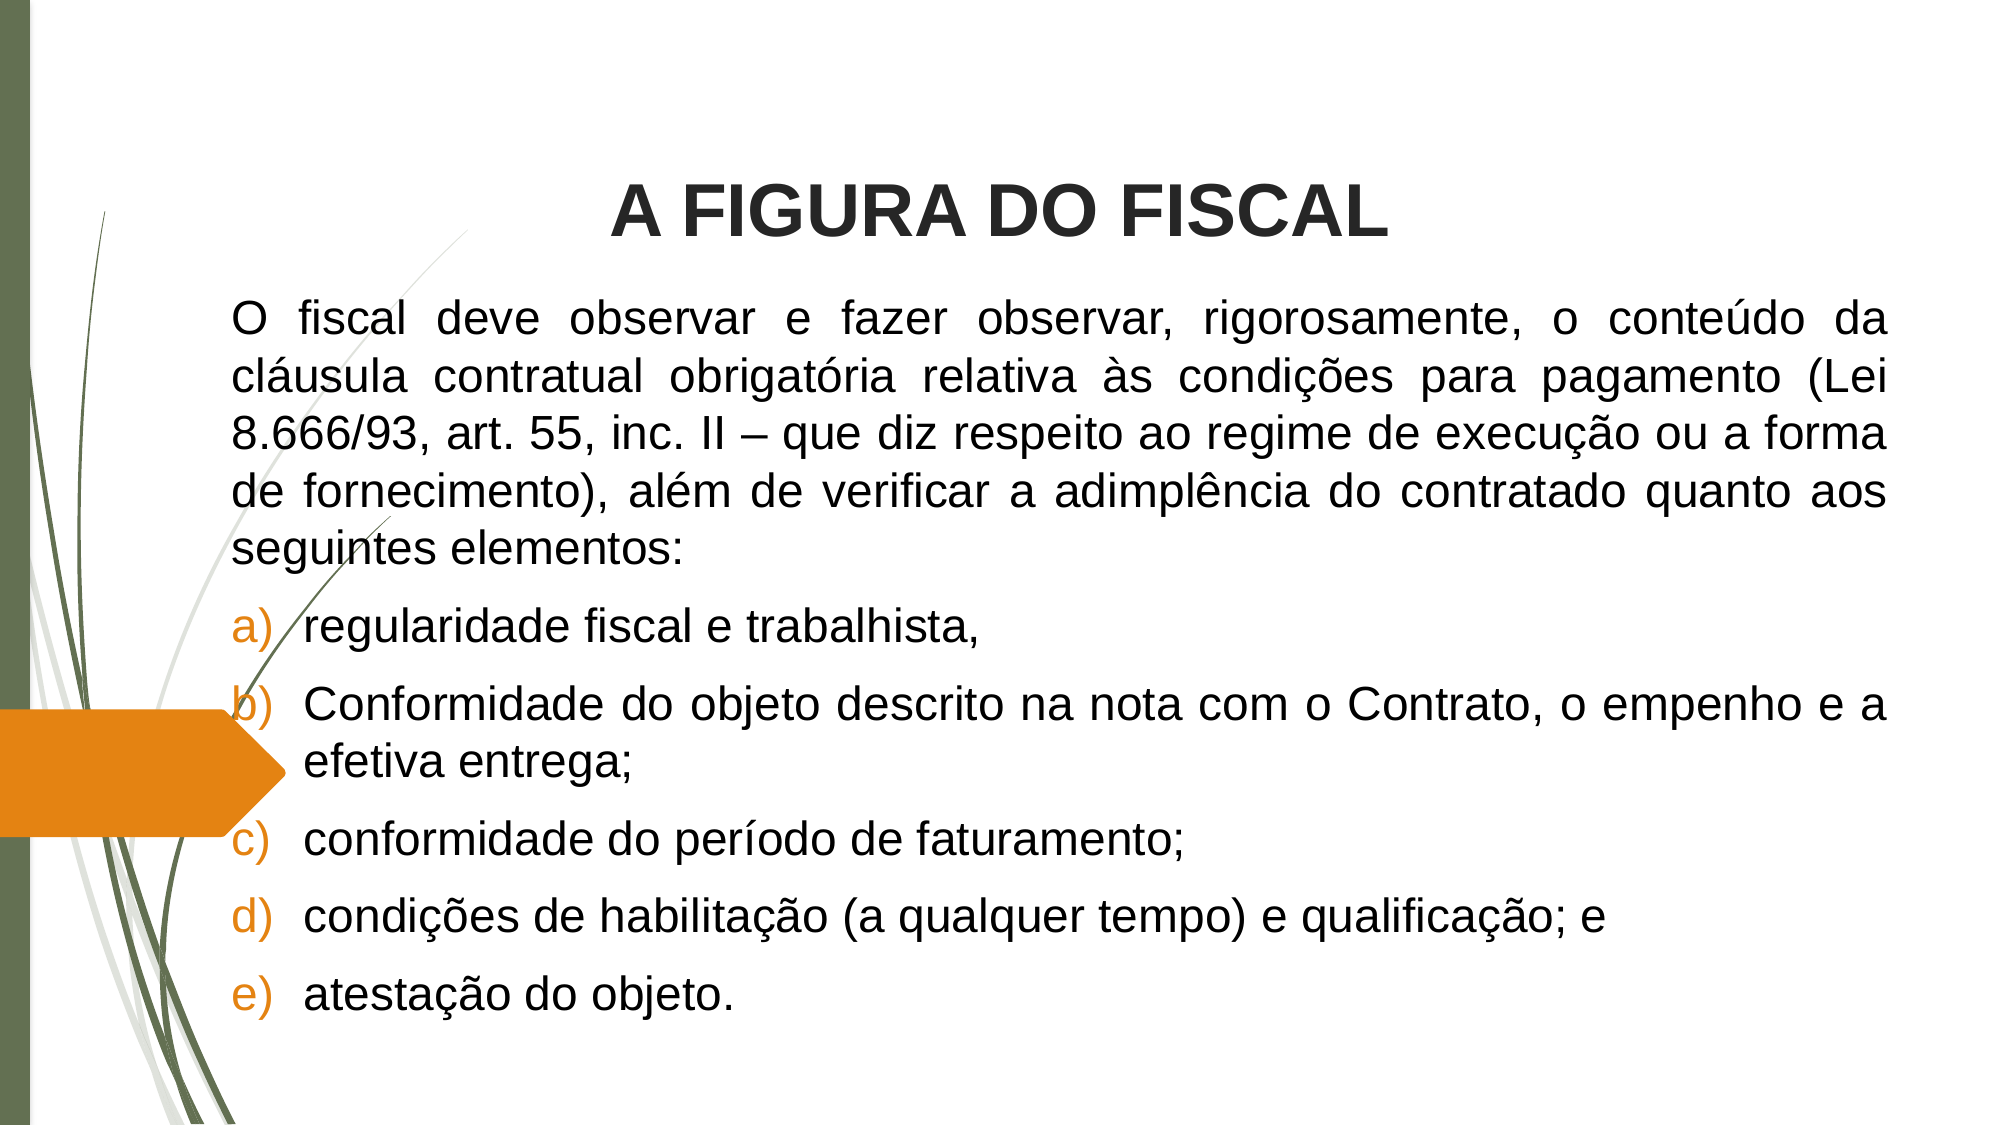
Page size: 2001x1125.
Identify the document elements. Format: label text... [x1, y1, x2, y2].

title A FIGURA DO FISCAL [249, 98, 1750, 260]
subtitle O fiscal deve observar e fazer observar, rigorosamente, o conteúdo da cláusula contratual obrigatória relativa às condições para pagamento (Lei 8.666/93, art. 55, inc. II – que diz respeito ao regime de execução ou a forma de fornecimento), além de verificar a adimplência do contratado quanto aos seguintes elementos: regularidade fiscal e trabalhista, Conformidade do objeto descrito na nota com o Contrato, o empenho e a efetiva entrega; conformidade do período de faturamento; condições de habilitação (a qualquer tempo) e qualificação; e atestação do objeto. [216, 279, 1907, 1028]
